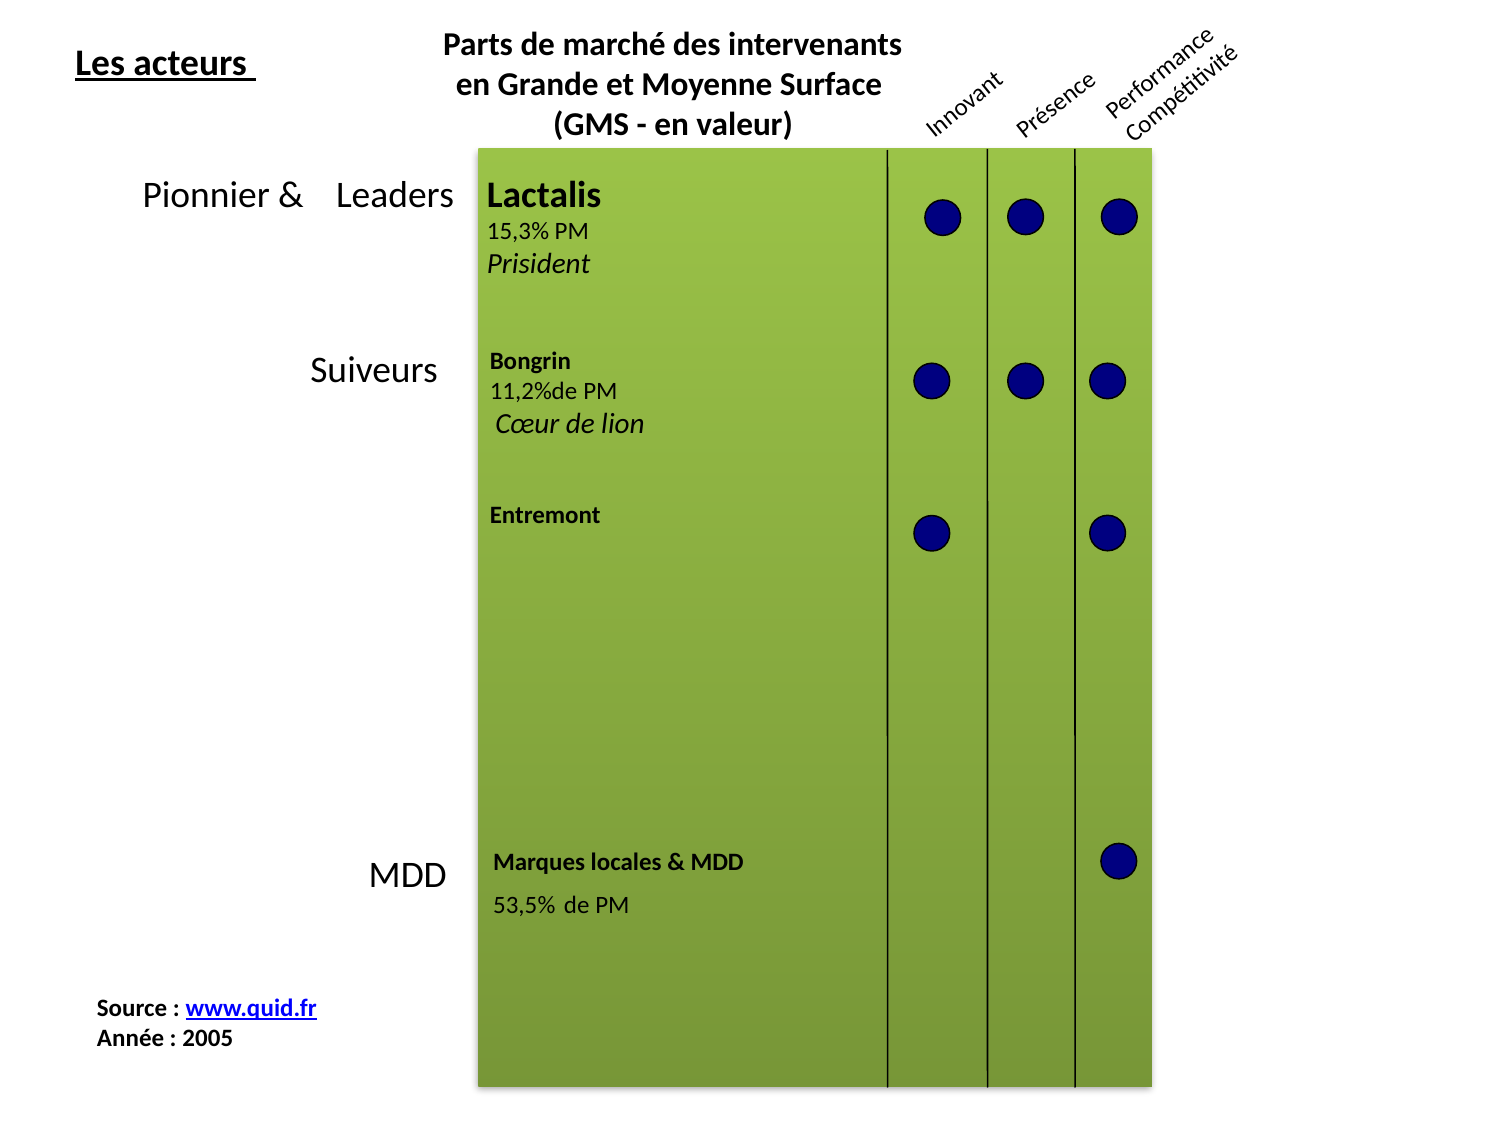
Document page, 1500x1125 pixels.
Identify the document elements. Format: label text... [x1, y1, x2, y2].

text_box [888, 148, 987, 1087]
text_box [988, 148, 1152, 1087]
text_box [478, 149, 887, 1087]
text_box Bongrin 11,2%de PM Cœur de lion [474, 337, 853, 447]
text_box Marques locales & MDD 53,5% de PM [478, 838, 857, 928]
text_box Performance Compétitivité [1082, 0, 1259, 163]
text_box [1007, 363, 1044, 399]
text_box [1007, 199, 1044, 235]
text_box [924, 199, 961, 236]
text_box Entremont [474, 491, 853, 567]
text_box Présence [993, 47, 1114, 159]
text_box Source : www.quid.fr Année : 2005 [82, 984, 460, 1059]
text_box Les acteurs [60, 30, 271, 91]
text_box MDD [353, 842, 462, 902]
text_box [1100, 843, 1137, 879]
text_box [913, 363, 950, 399]
text_box Pionnier & [127, 162, 319, 223]
text_box [1089, 515, 1126, 551]
text_box Suiveurs [295, 337, 454, 398]
text_box [1089, 363, 1126, 399]
text_box Innovant [902, 47, 1024, 158]
text_box [1101, 199, 1138, 235]
text_box Lactalis 15,3% PM Prisident [472, 162, 850, 287]
text_box Leaders [321, 162, 470, 223]
text_box [913, 515, 950, 551]
text_box Parts de marché des intervenants en Grande et Moyenne Surface (GMS - en valeur) [428, 14, 918, 149]
